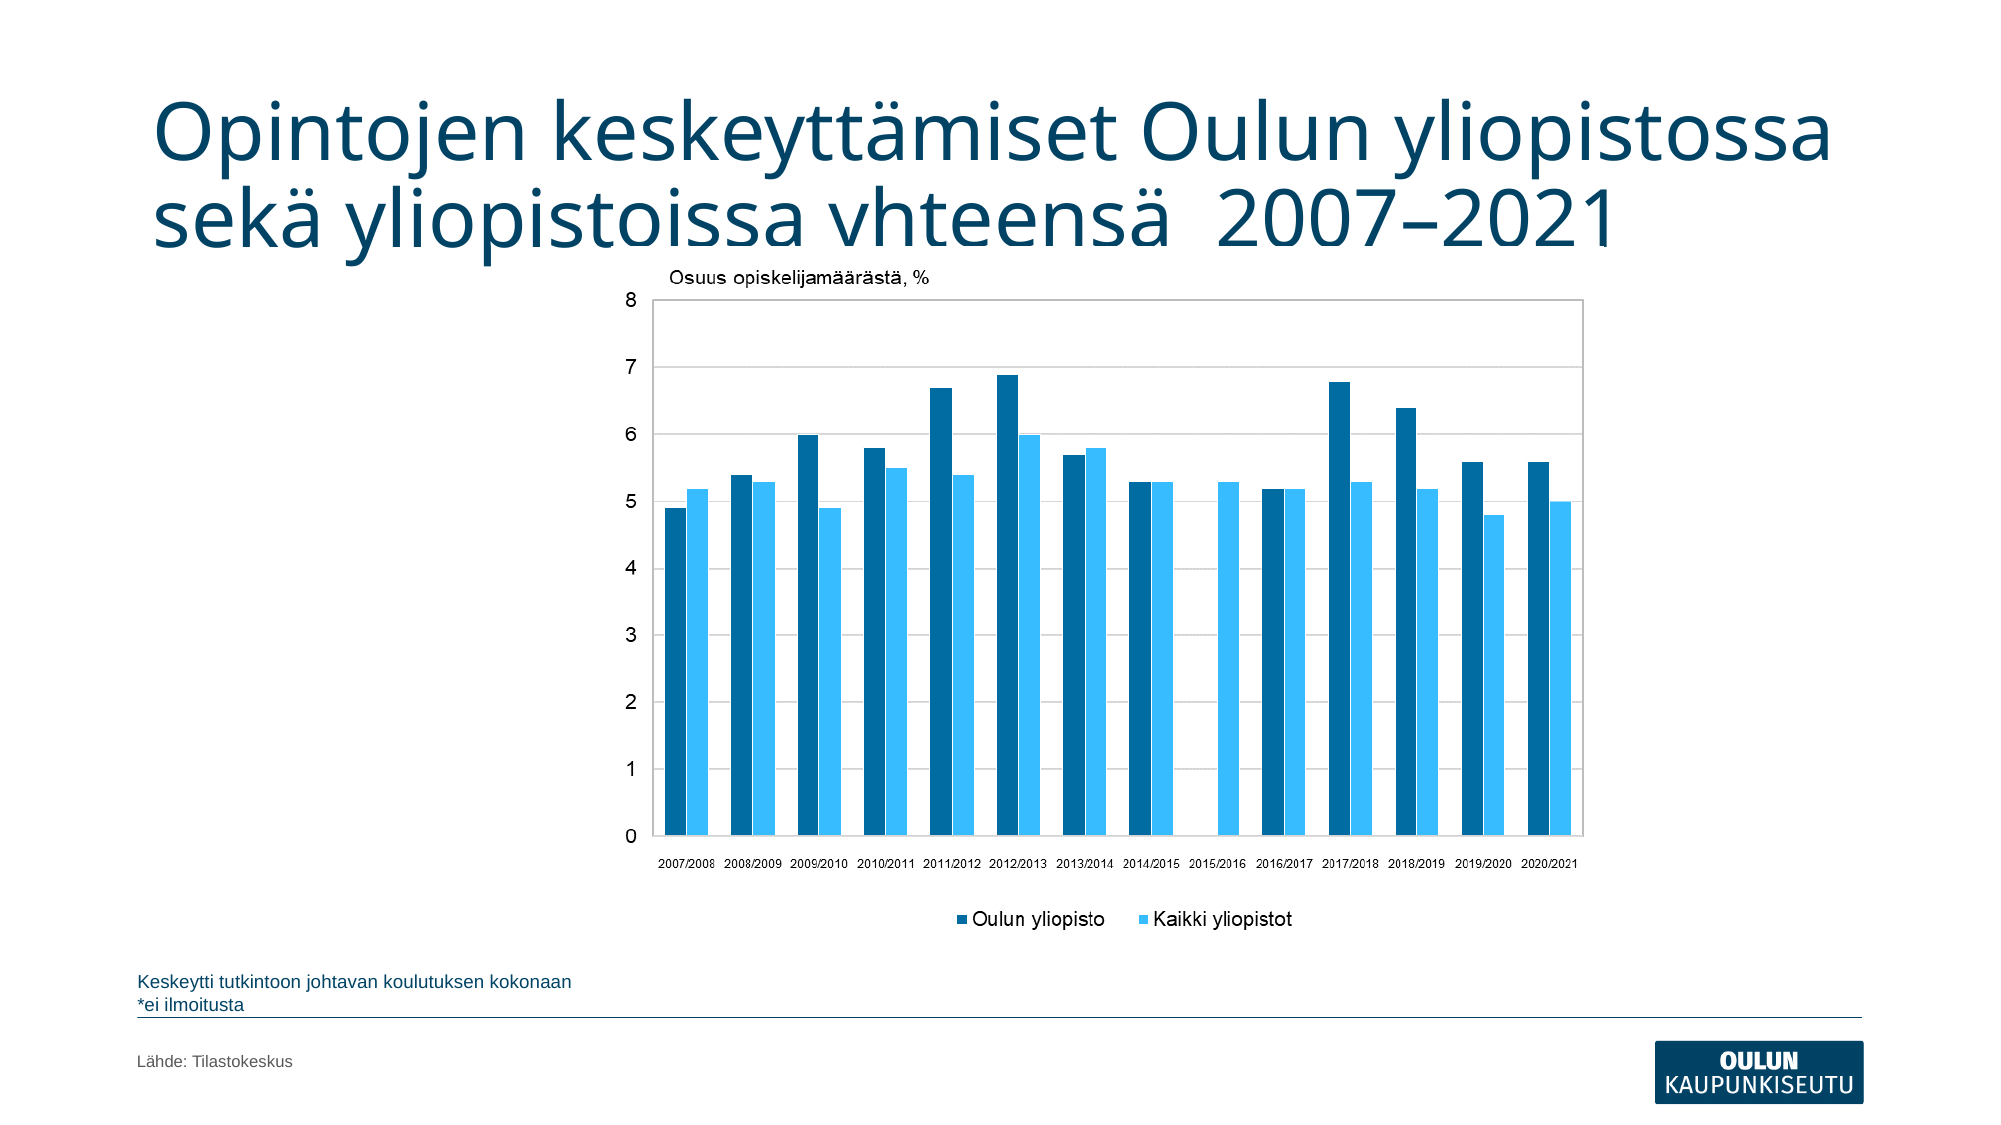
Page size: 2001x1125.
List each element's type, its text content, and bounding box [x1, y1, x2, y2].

text_box Lähde: Tilastokeskus [122, 1023, 565, 1086]
title Opintojen keskeyttämiset Oulun yliopistossa sekä yliopistoissa yhteensä 2007–2021 [137, 69, 1863, 287]
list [611, 246, 1604, 940]
text_box Keskeytti tutkintoon johtavan koulutuksen kokonaan *ei ilmoitusta [122, 962, 587, 1023]
picture [1621, 1016, 1895, 1125]
